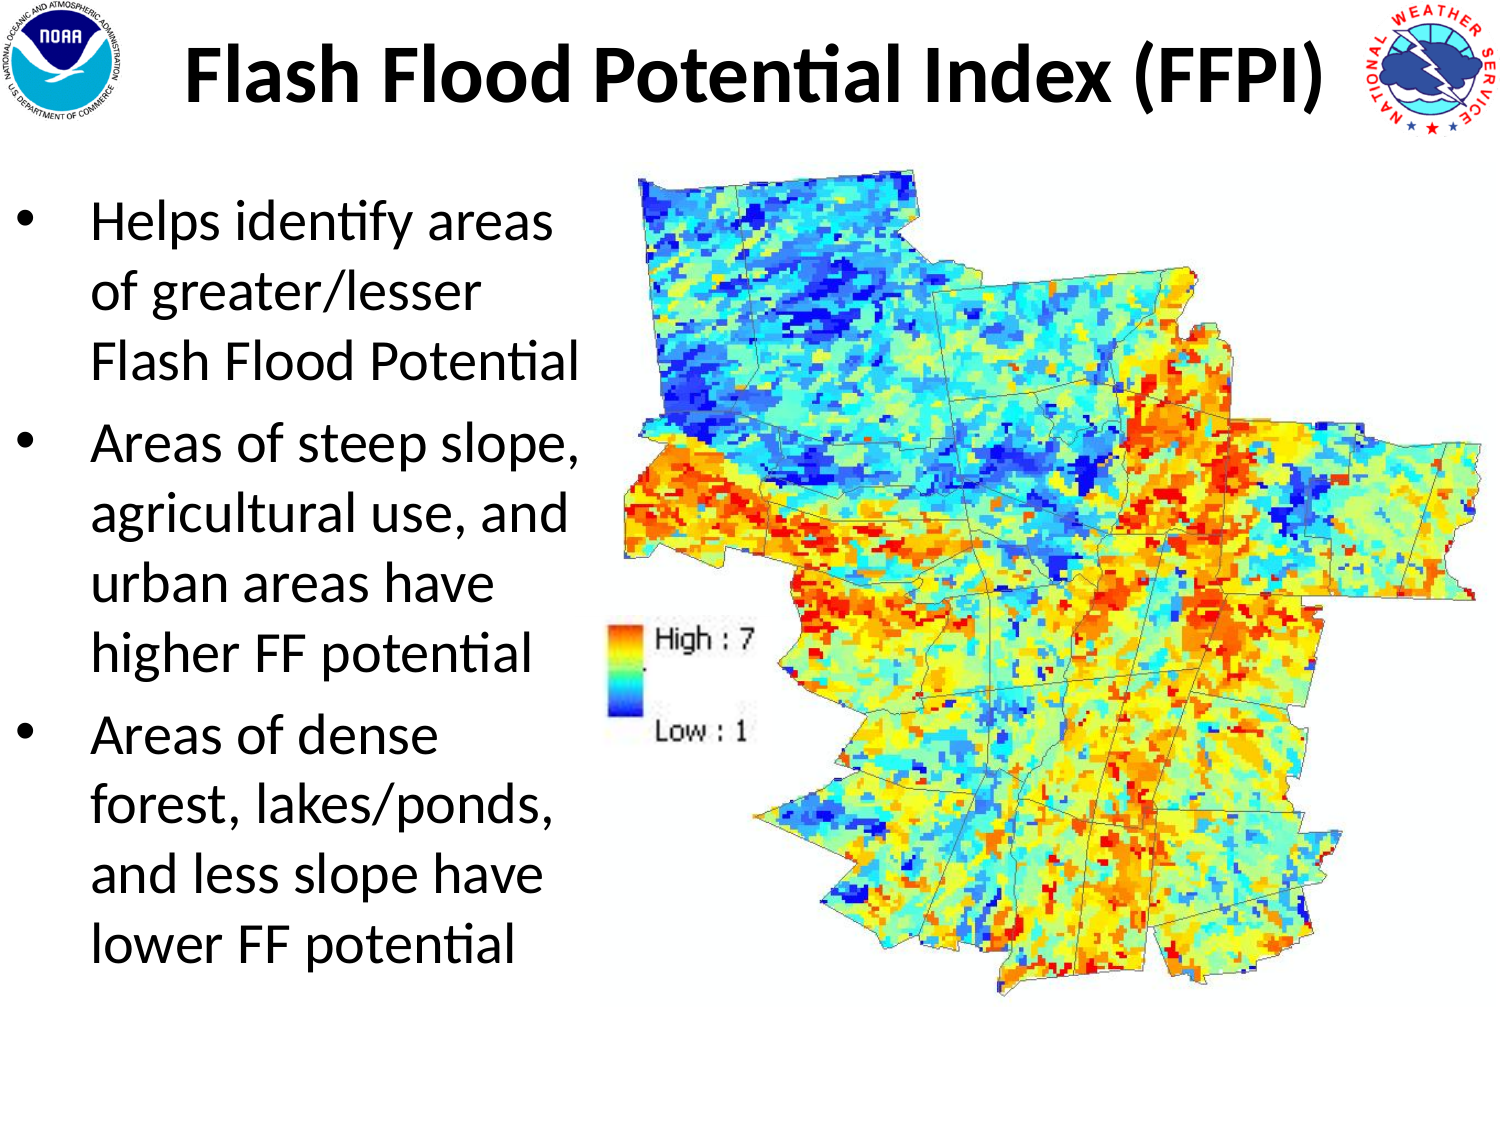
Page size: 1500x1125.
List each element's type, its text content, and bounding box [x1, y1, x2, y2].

picture [1361, 0, 1500, 139]
title Flash Flood Potential Index (FFPI) [118, 0, 1358, 139]
picture [0, 0, 123, 121]
subtitle Helps identify areas of greater/lesser Flash Flood Potential Areas of steep slope, agricultural use, and urban areas have higher FF potential Areas of dense forest, lakes/ponds, and less slope have lower FF potential [0, 174, 600, 1113]
picture [574, 162, 1496, 1008]
